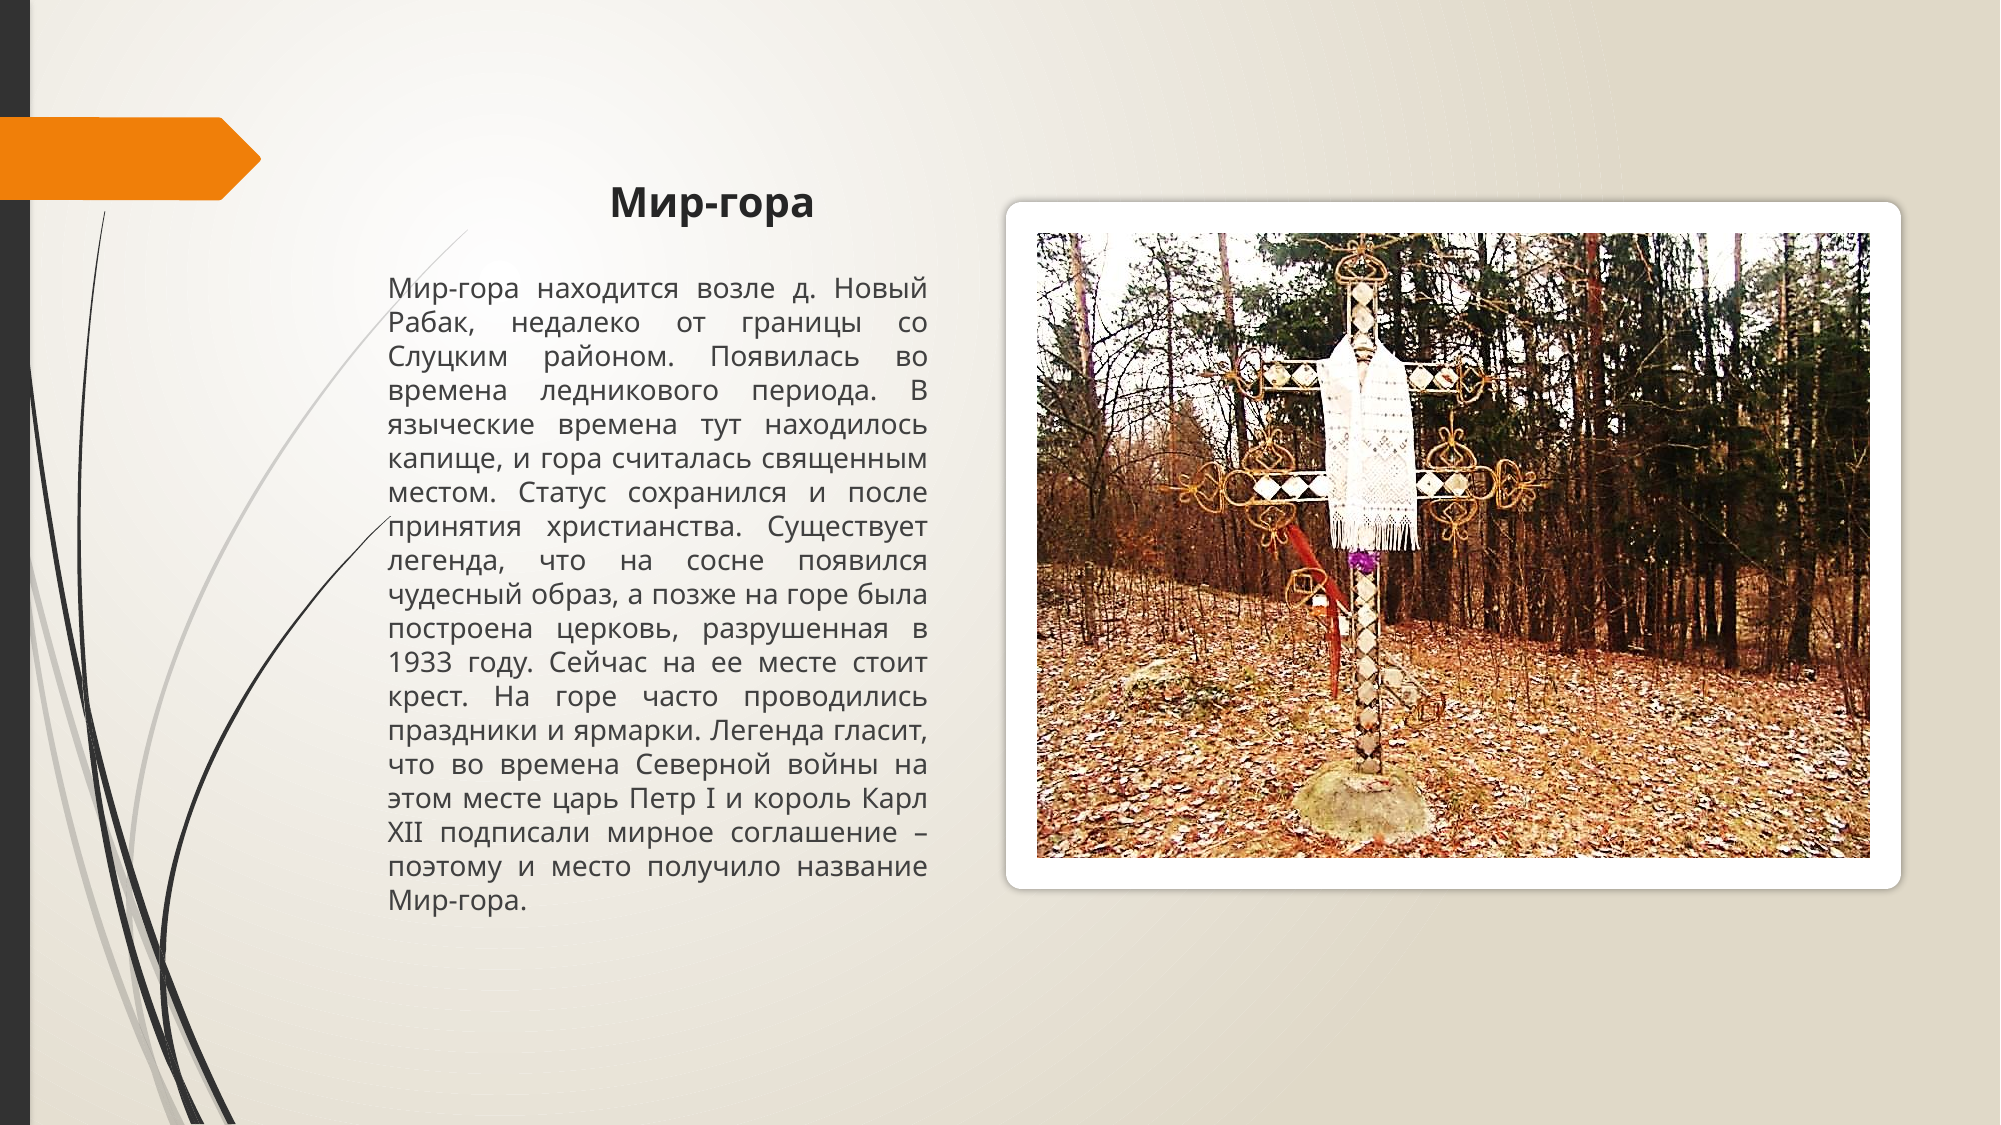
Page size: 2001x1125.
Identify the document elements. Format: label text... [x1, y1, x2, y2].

list Мир-гора находится возле д. Новый Рабак, недалеко от границы со Слуцким районом. Появилась во времена ледникового периода. В языческие времена тут находилось капище, и гора считалась священным местом. Статус сохранился и после принятия христианства. Существует легенда, что на сосне появился чудесный образ, а позже на горе была построена церковь, разрушенная в 1933 году. Сейчас на ее месте стоит крест. На горе часто проводились праздники и ярмарки. Легенда гласит, что во времена Северной войны на этом месте царь Петр I и король Карл XII подписали мирное соглашение – поэтому и место получило название Мир-гора. [372, 262, 944, 941]
picture [1036, 233, 1871, 859]
title Мир-гора [424, 73, 1000, 234]
